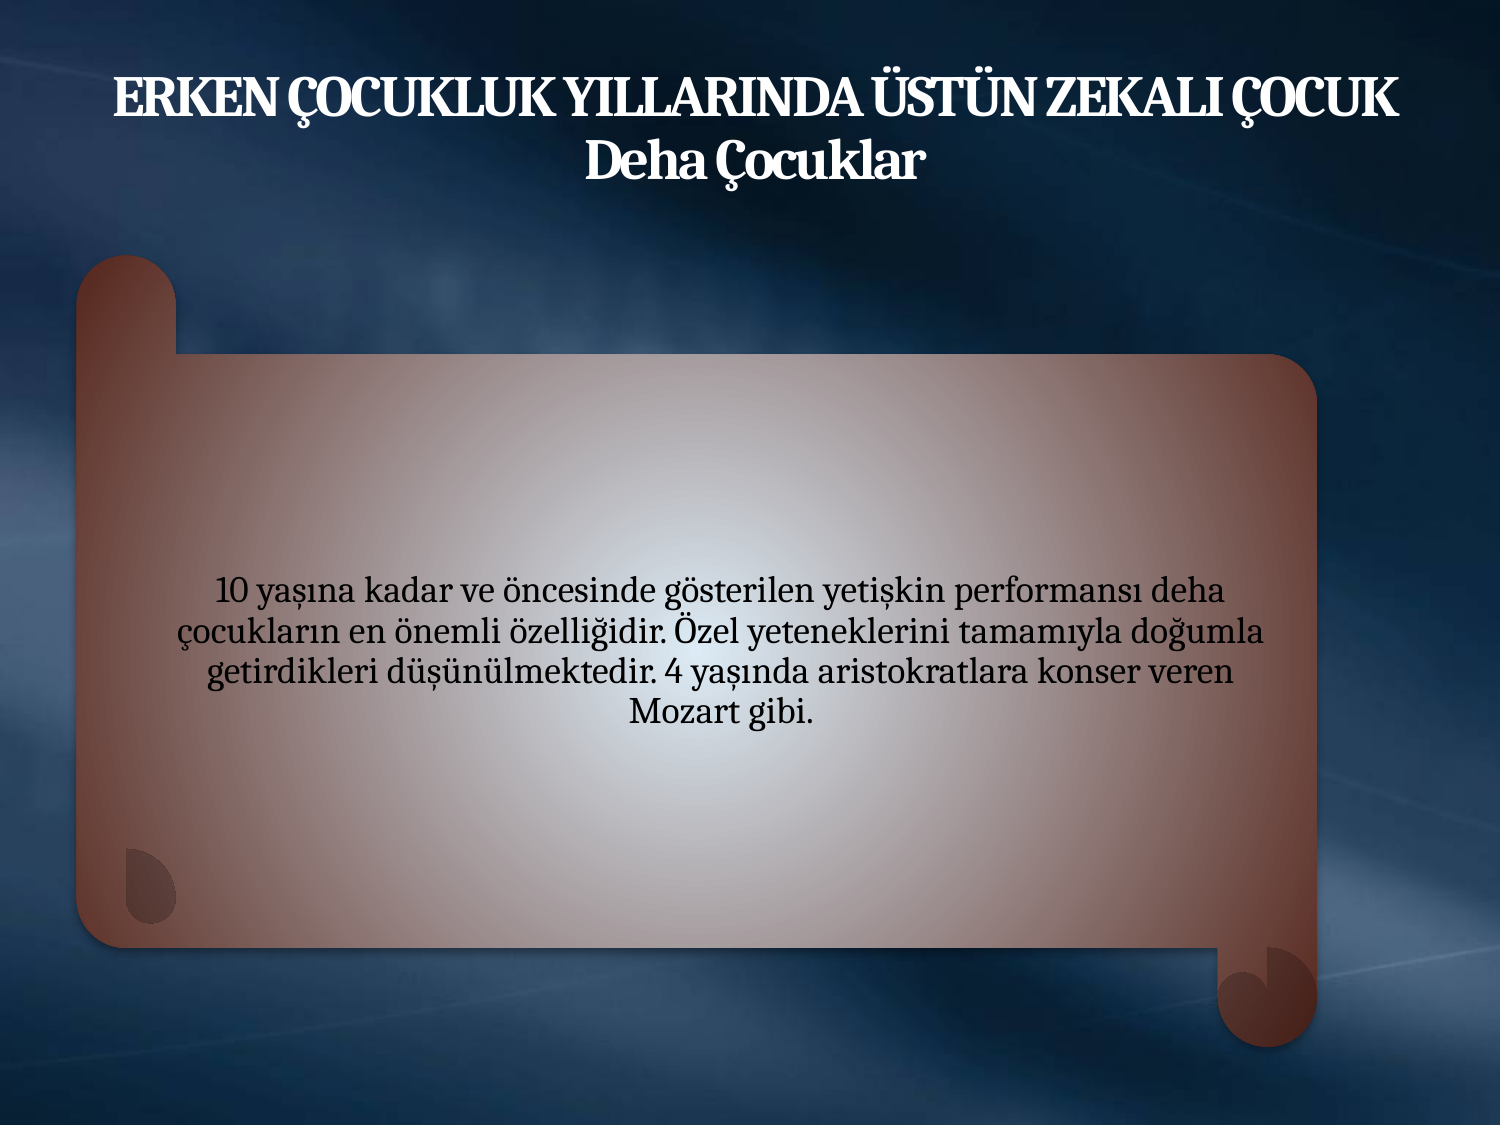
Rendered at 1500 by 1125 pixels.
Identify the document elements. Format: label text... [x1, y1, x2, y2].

picture [0, 0, 1500, 1125]
title ERKEN ÇOCUKLUK YILLARINDA ÜSTÜN ZEKALI ÇOCUK Deha Çocuklar [88, 66, 1424, 220]
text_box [76, 255, 1318, 1047]
